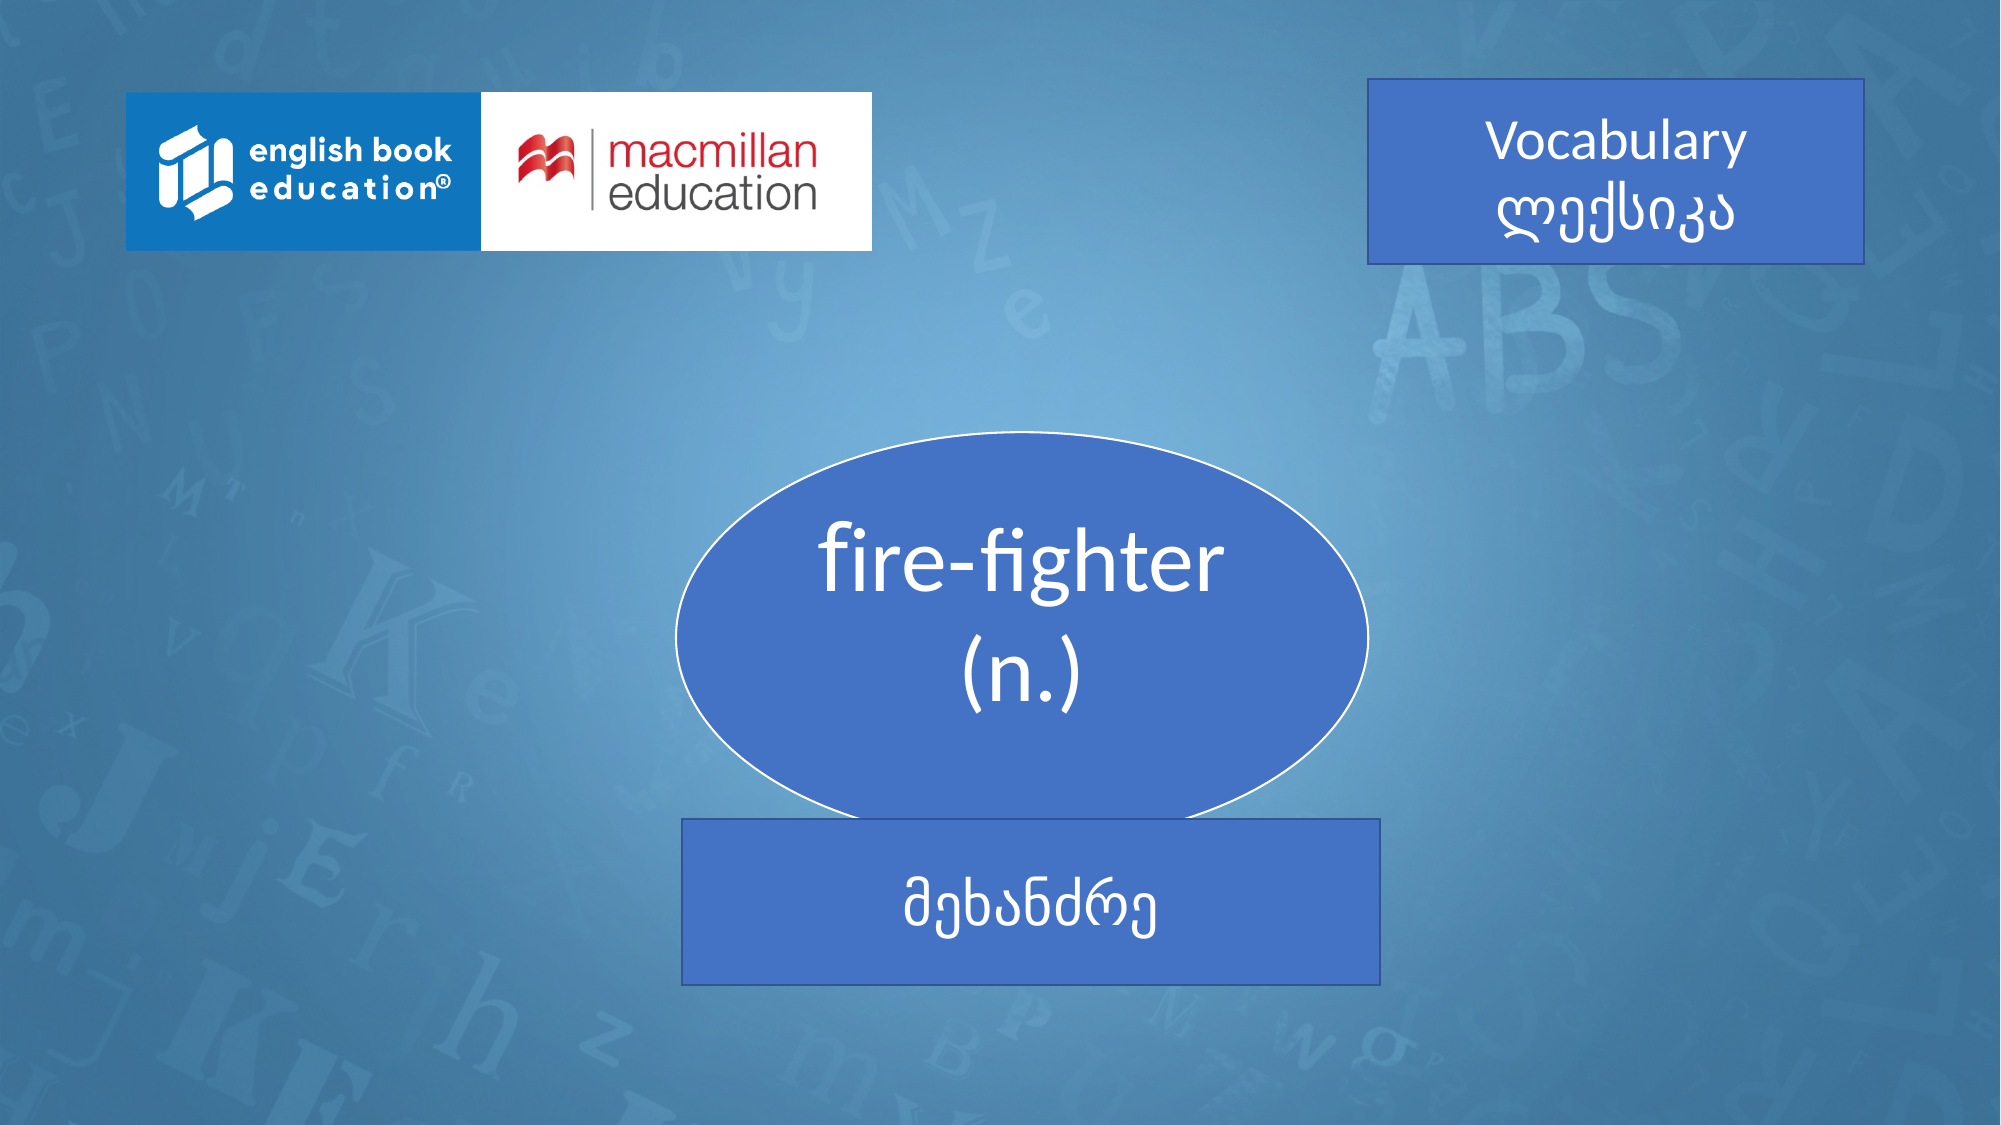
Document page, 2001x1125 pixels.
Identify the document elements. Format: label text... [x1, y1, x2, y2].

list [199, 277, 1863, 986]
text_box Vocabulary ლექსიკა [1367, 78, 1865, 265]
picture [0, 0, 2001, 1125]
text_box მეხანძრე [681, 818, 1381, 986]
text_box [675, 318, 1369, 844]
